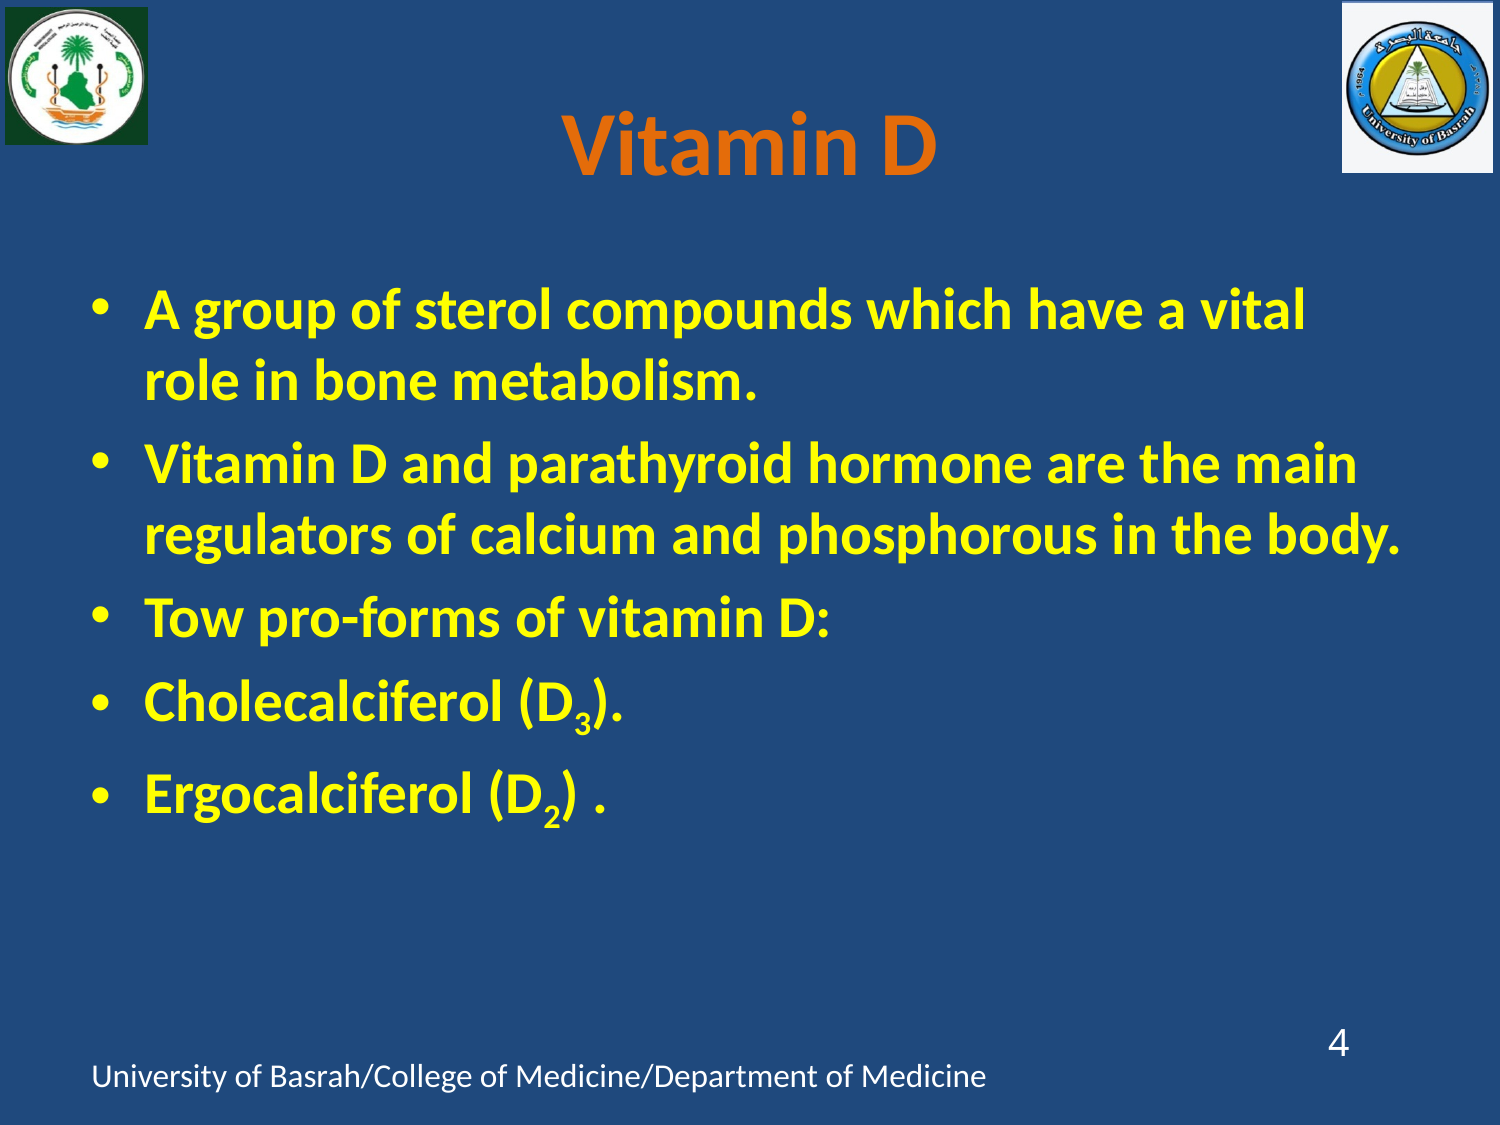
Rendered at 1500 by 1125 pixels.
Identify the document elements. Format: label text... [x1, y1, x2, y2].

list A group of sterol compounds which have a vital role in bone metabolism. Vitamin D and parathyroid hormone are the main regulators of calcium and phosphorous in the body. Tow pro-forms of vitamin D: Cholecalciferol (D3). Ergocalciferol (D2) . [75, 262, 1425, 1005]
slide_number 4 [1139, 1011, 1365, 1102]
picture [1342, 1, 1493, 173]
footer University of Basrah/College of Medicine/Department of Medicine [76, 1046, 1176, 1103]
title Vitamin D [75, 45, 1425, 233]
picture [5, 7, 148, 145]
